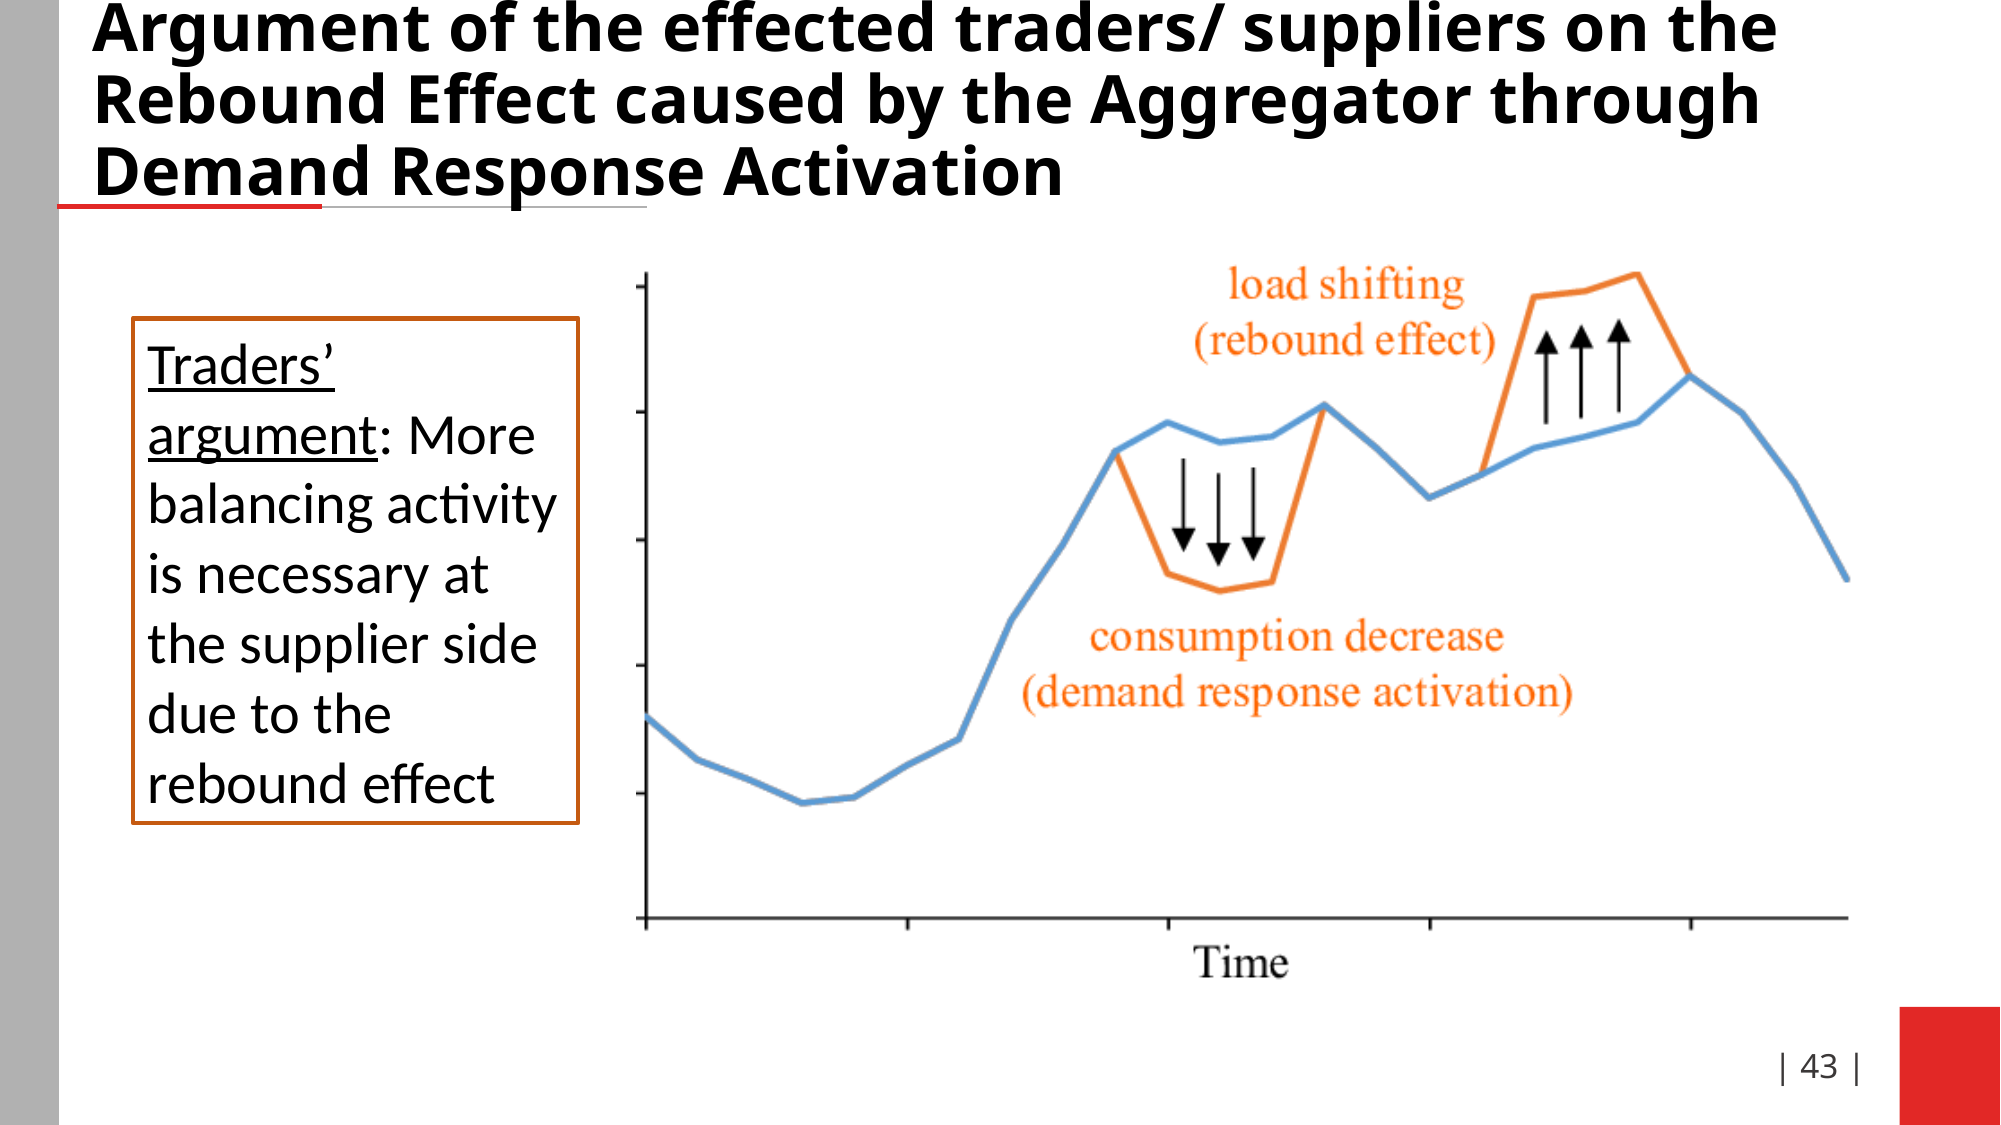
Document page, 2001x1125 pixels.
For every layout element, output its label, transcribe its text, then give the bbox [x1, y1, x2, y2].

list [635, 256, 1890, 985]
text_box Traders’ argument: More balancing activity is necessary at the supplier side due to the rebound effect [132, 318, 579, 823]
title Argument of the effected traders/ suppliers on the Rebound Effect caused by the Aggregator through Demand Response Activation [77, 0, 1956, 204]
